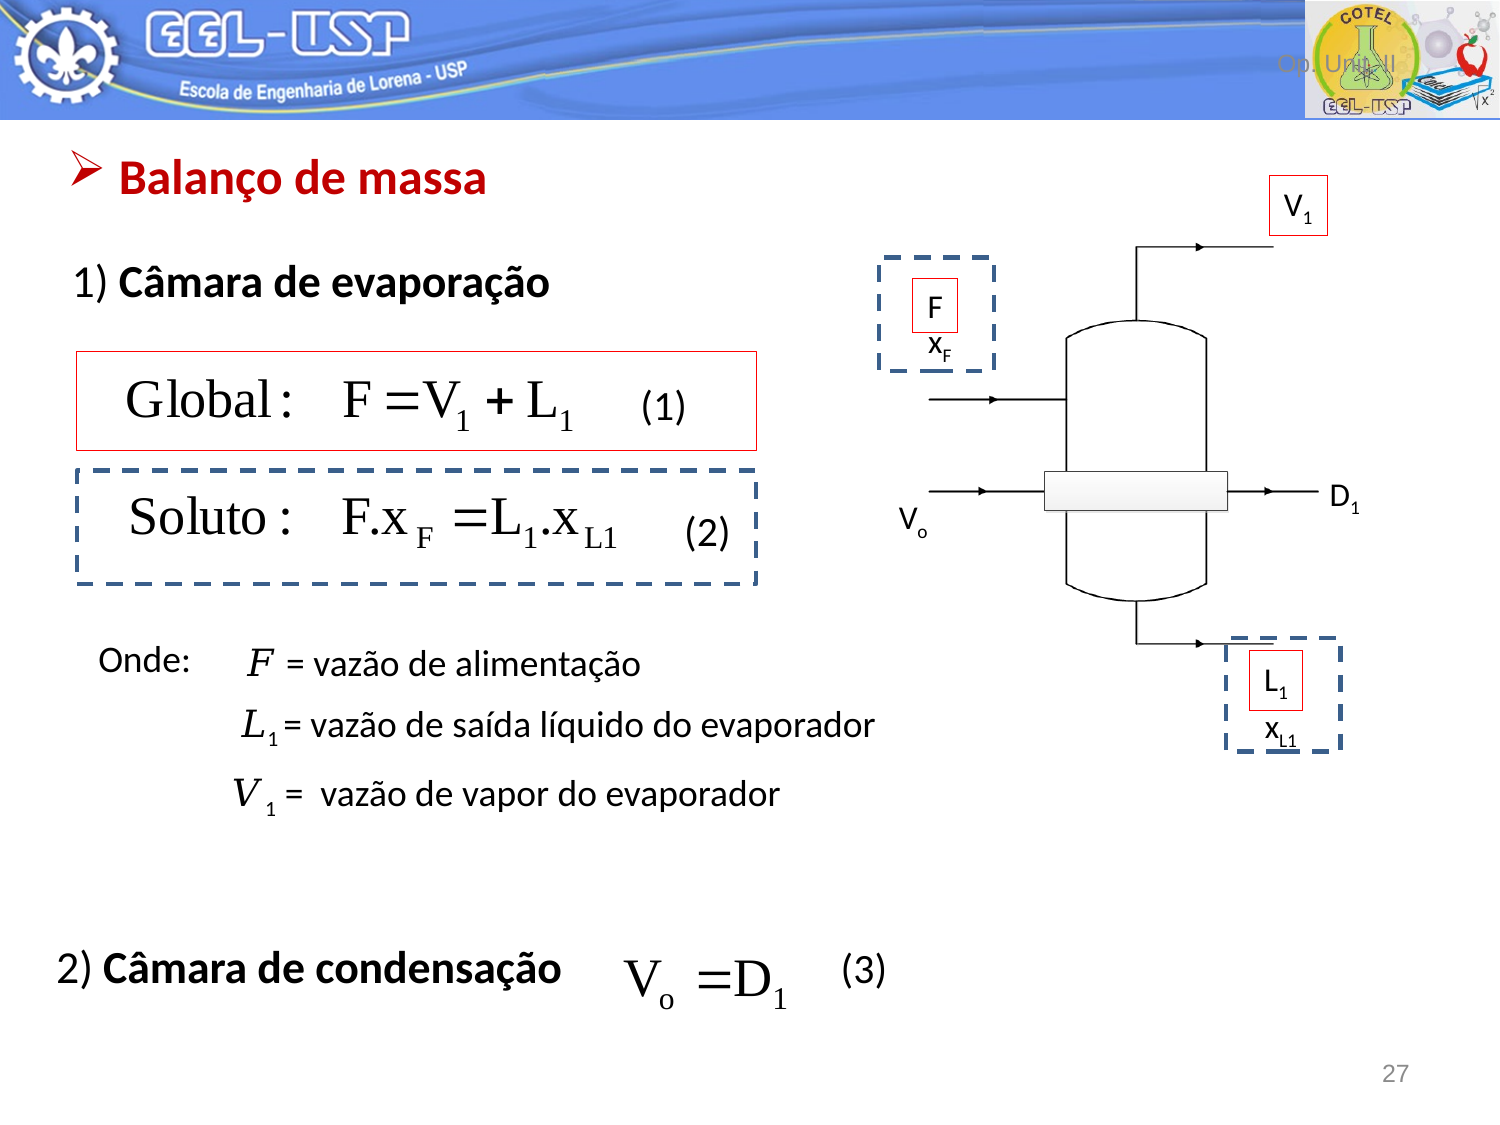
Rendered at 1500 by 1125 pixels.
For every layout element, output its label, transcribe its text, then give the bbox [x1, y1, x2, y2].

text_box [897, 257, 1341, 752]
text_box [40, 929, 913, 1024]
text_box Balanço de massa [53, 137, 593, 212]
text_box V1 [1269, 175, 1328, 236]
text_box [56, 243, 892, 823]
slide_number 27 [1074, 1042, 1425, 1103]
picture [1305, 0, 1500, 118]
footer Op. Unit. II [1190, 23, 1484, 102]
picture [927, 242, 1320, 257]
text_box D1 [1345, 465, 1375, 526]
